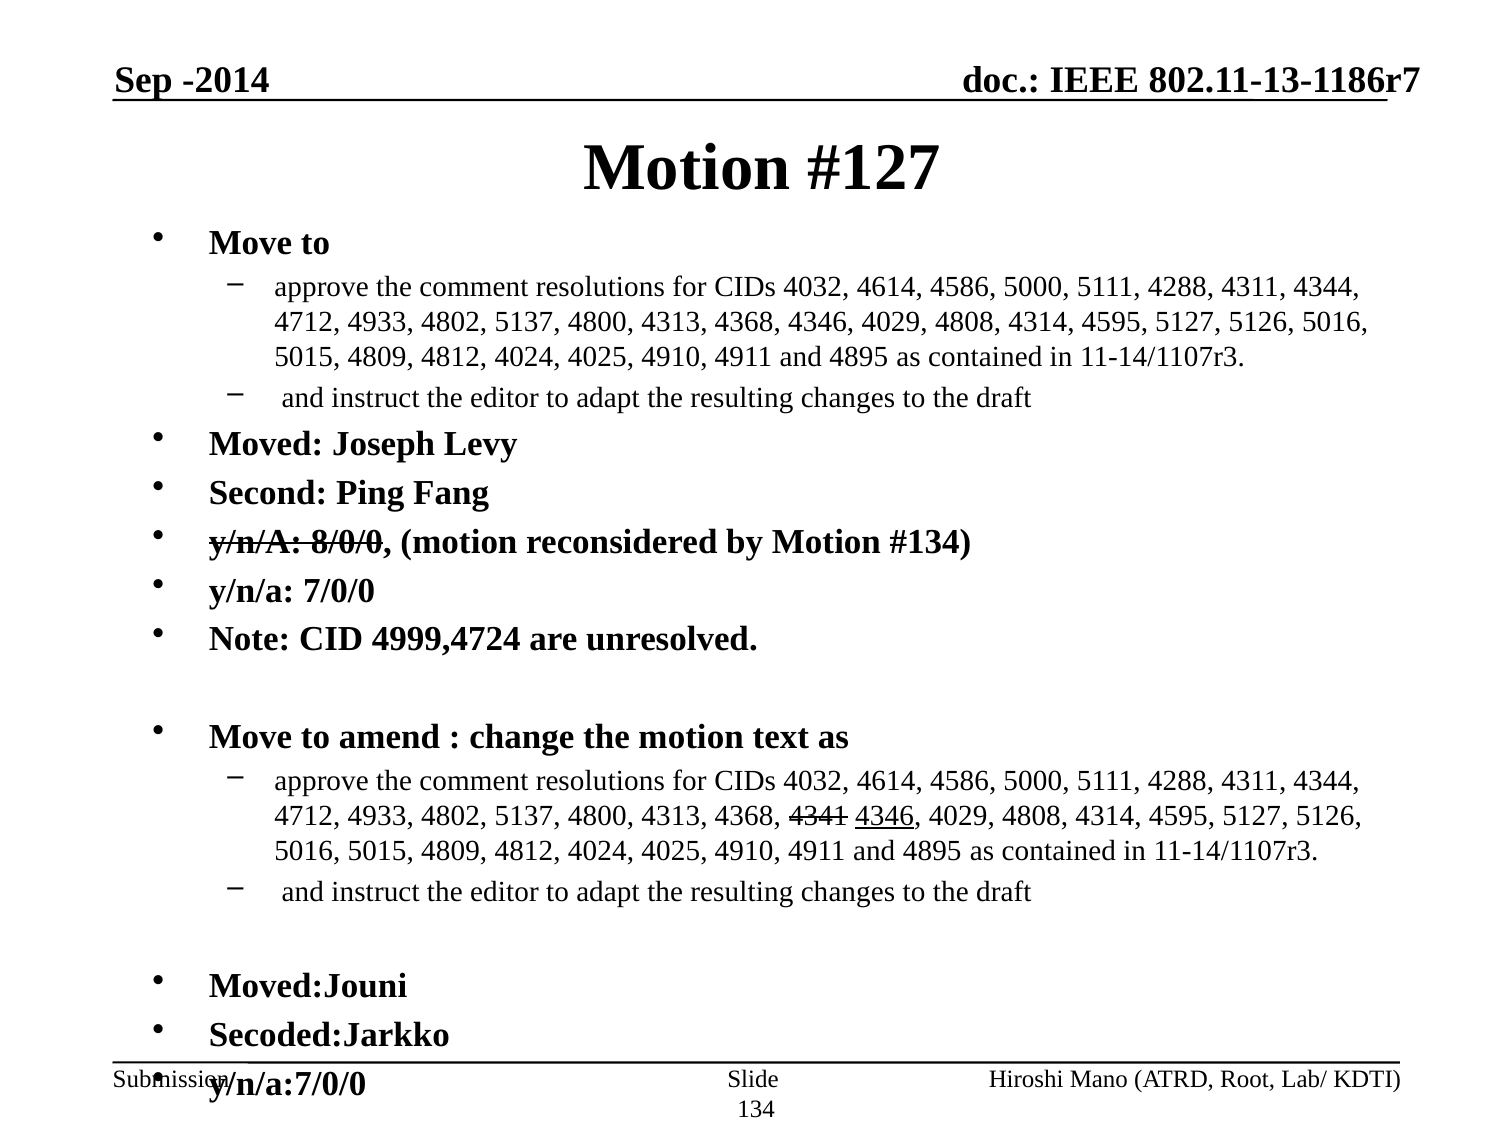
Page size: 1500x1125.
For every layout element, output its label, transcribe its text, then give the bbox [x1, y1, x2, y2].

title Motion #127 [112, 112, 1413, 213]
list Move to approve the comment resolutions for CIDs 4032, 4614, 4586, 5000, 5111, 4288, 4311, 4344, 4712, 4933, 4802, 5137, 4800, 4313, 4368, 4346, 4029, 4808, 4314, 4595, 5127, 5126, 5016, 5015, 4809, 4812, 4024, 4025, 4910, 4911 and 4895 as contained in 11-14/1107r3. and instruct the editor to adapt the resulting changes to the draft Moved: Joseph Levy Second: Ping Fang y/n/A: 8/0/0, (motion reconsidered by Motion #134) y/n/a: 7/0/0 Note: CID 4999,4724 are unresolved. Move to amend : change the motion text as approve the comment resolutions for CIDs 4032, 4614, 4586, 5000, 5111, 4288, 4311, 4344, 4712, 4933, 4802, 5137, 4800, 4313, 4368, 4341 4346, 4029, 4808, 4314, 4595, 5127, 5126, 5016, 5015, 4809, 4812, 4024, 4025, 4910, 4911 and 4895 as contained in 11-14/1107r3. and instruct the editor to adapt the resulting changes to the draft Moved:Jouni Secoded:Jarkko y/n/a:7/0/0 [137, 212, 1401, 1125]
slide_number Sep -2014 [114, 54, 272, 101]
slide_number Slide 134 [712, 1061, 800, 1093]
footer Hiroshi Mano (ATRD, Root, Lab/ KDTI) [984, 1061, 1402, 1093]
